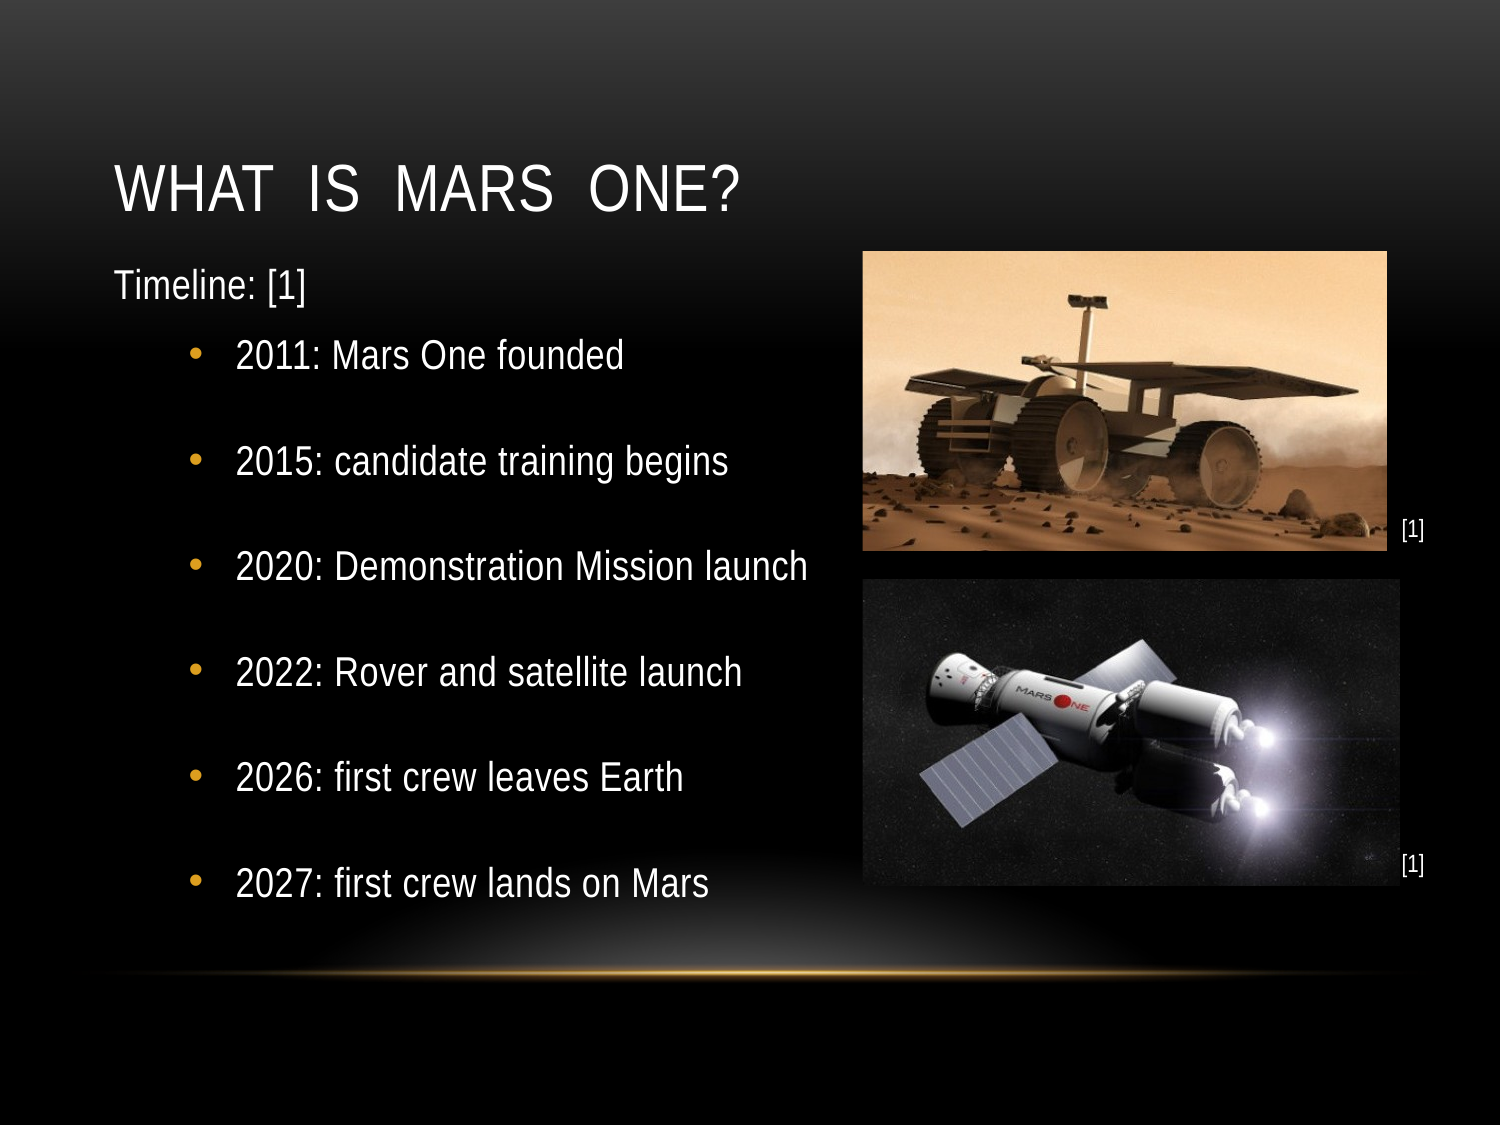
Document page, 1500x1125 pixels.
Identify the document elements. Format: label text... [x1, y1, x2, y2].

text_box [1] [1406, 839, 1487, 885]
title What is Mars One? [99, 45, 1400, 233]
picture [0, 0, 1500, 1125]
list Timeline: [1] 2011: Mars One founded 2015: candidate training begins 2020: Demonstration Mission launch 2022: Rover and satellite launch 2026: first crew leaves Earth 2027: first crew lands on Mars [98, 249, 1399, 925]
text_box [1] [1393, 504, 1487, 550]
